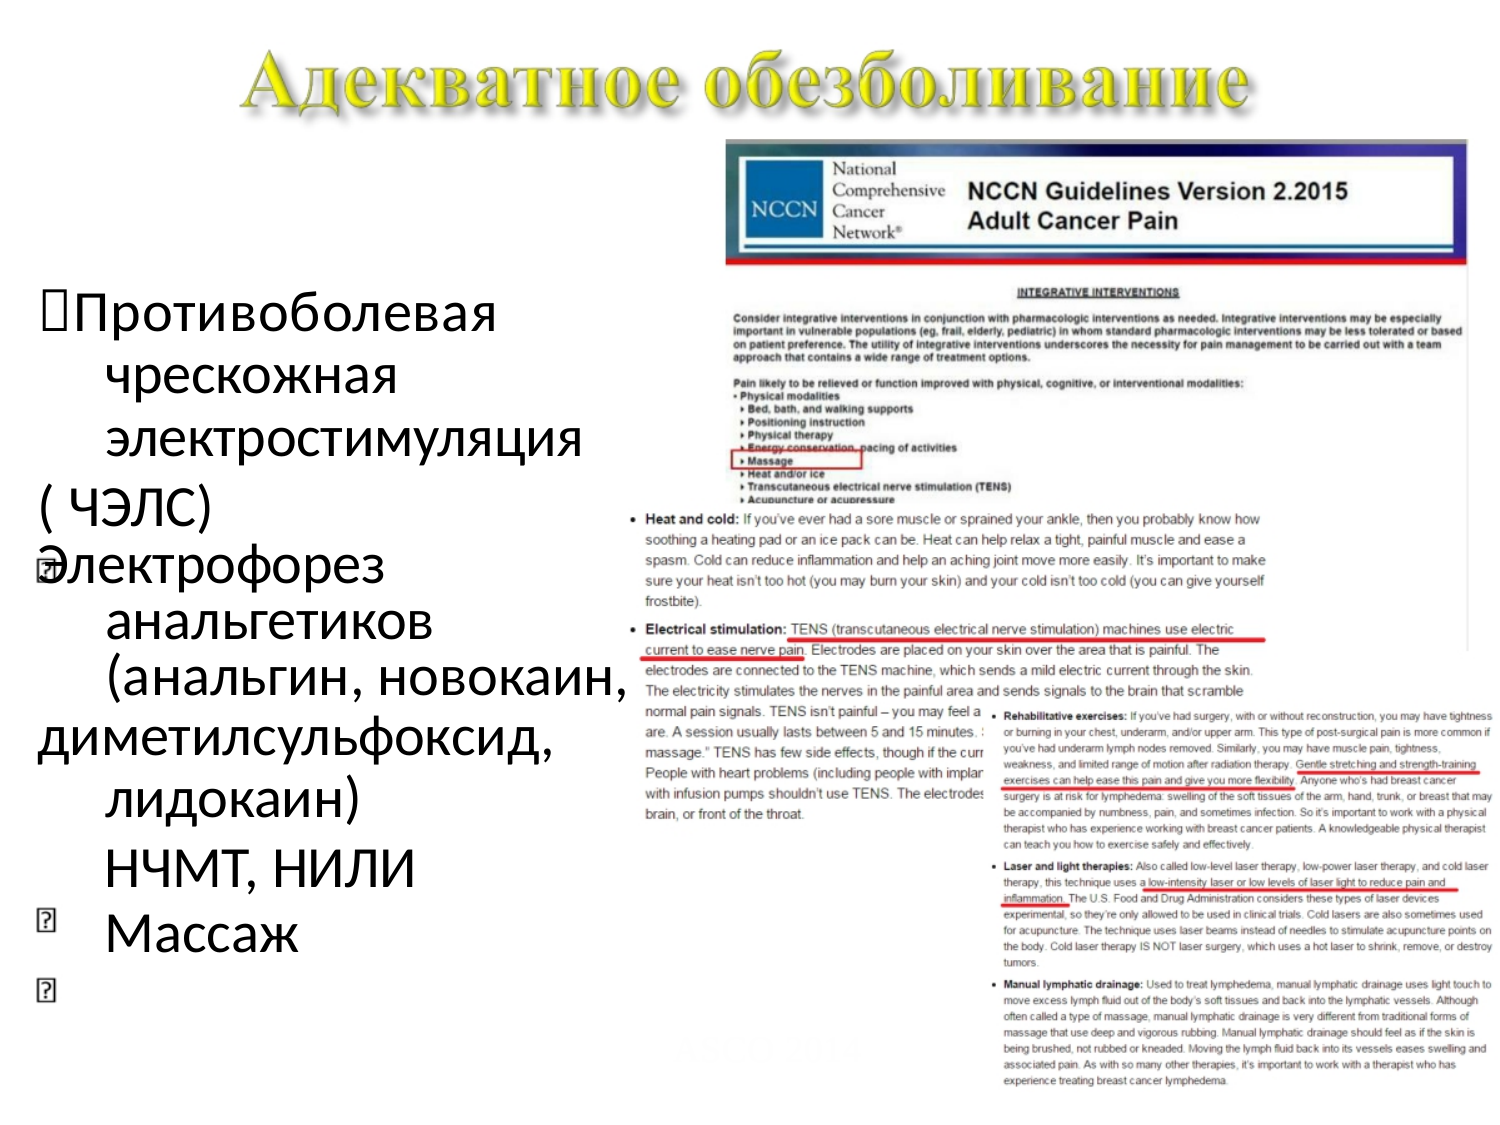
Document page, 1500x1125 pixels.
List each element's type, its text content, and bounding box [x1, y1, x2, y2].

text_box Противоболевая чрескожная электростимуляция ( ЧЭЛС) Электрофорез анальгетиков (анальгин, новокаин, диметилсульфоксид, лидокаин) НЧМТ, НИЛИ Массаж [37, 281, 612, 967]
picture [34, 544, 78, 1016]
picture [232, 42, 1500, 1093]
